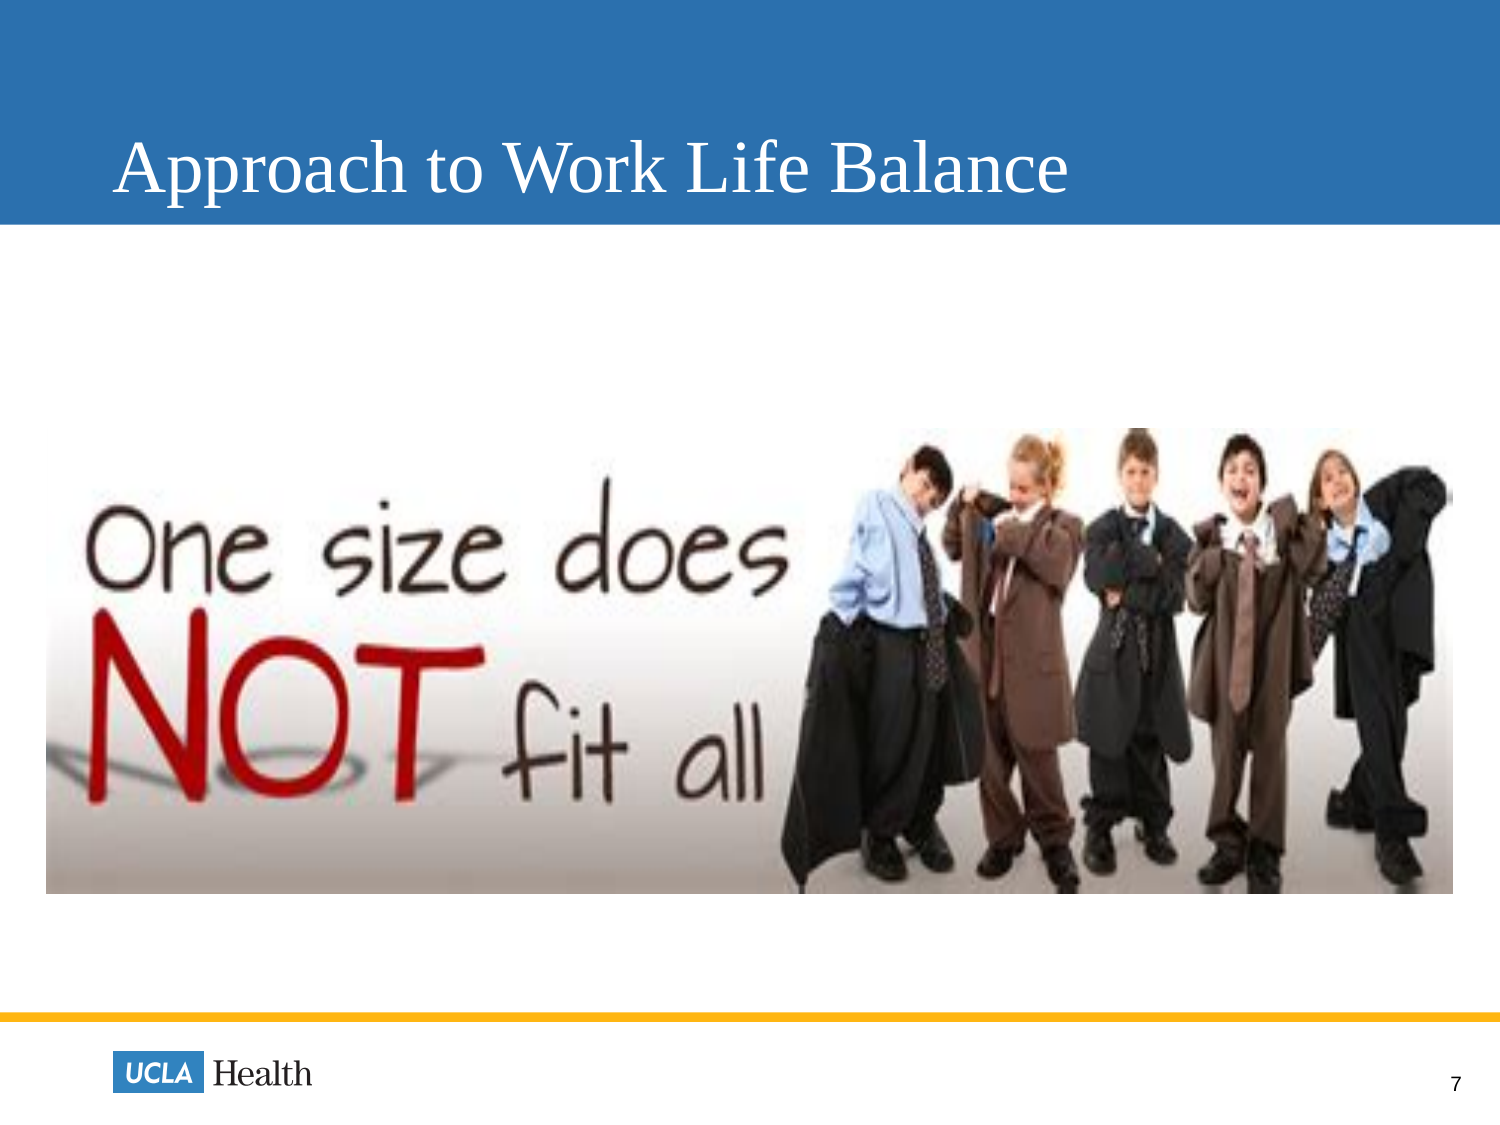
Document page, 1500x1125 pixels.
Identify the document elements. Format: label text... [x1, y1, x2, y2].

picture [46, 428, 1453, 895]
slide_number 7 [1161, 1041, 1462, 1125]
title Approach to Work Life Balance [112, 36, 1387, 207]
